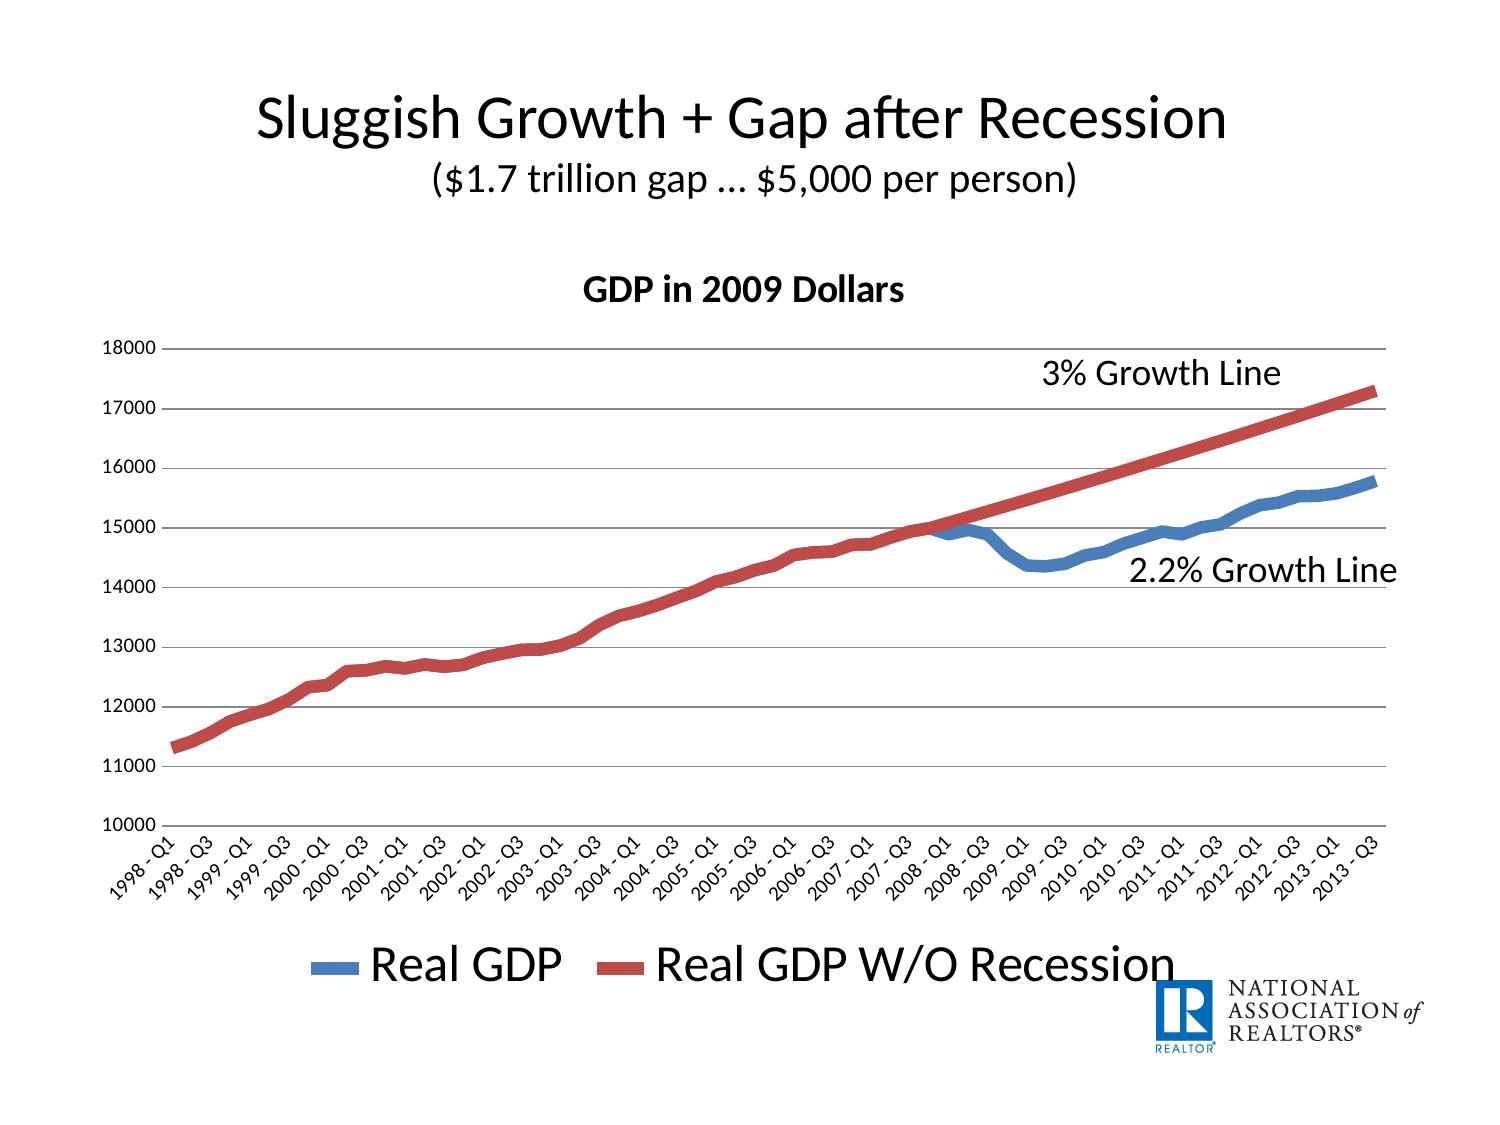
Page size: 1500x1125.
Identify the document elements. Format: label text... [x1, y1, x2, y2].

title Sluggish Growth + Gap after Recession ($1.7 trillion gap … $5,000 per person) [75, 45, 1425, 233]
picture [1074, 939, 1500, 1125]
chart [74, 237, 1413, 1006]
